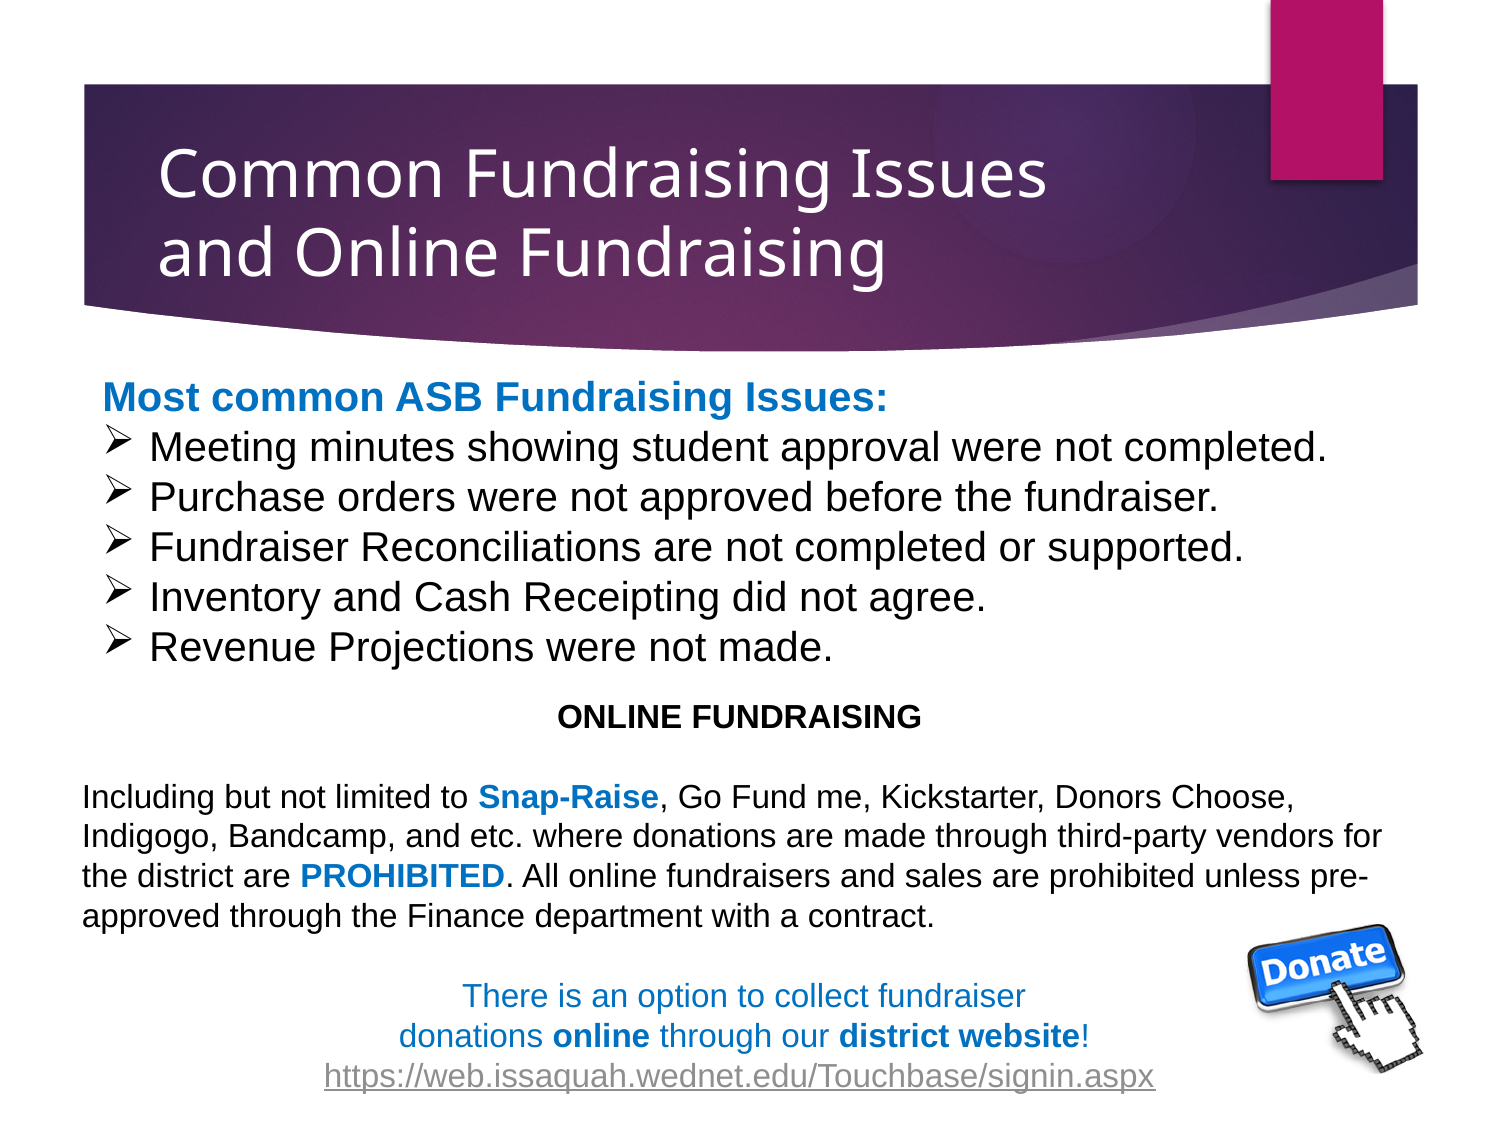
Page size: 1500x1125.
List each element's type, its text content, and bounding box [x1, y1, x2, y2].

text_box Most common ASB Fundraising Issues: Meeting minutes showing student approval were not completed. Purchase orders were not approved before the fundraiser. Fundraiser Reconciliations are not completed or supported. Inventory and Cash Receipting did not agree. Revenue Projections were not made. [87, 362, 1413, 678]
text_box ONLINE FUNDRAISING Including but not limited to Snap-Raise, Go Fund me, Kickstarter, Donors Choose, Indigogo, Bandcamp, and etc. where donations are made through third-party vendors for the district are PROHIBITED. All online fundraisers and sales are prohibited unless pre-approved through the Finance department with a contract. There is an option to collect fundraiser donations online through our district website! https://web.issaquah.wednet.edu/Touchbase/signin.aspx [67, 687, 1413, 1125]
picture [1183, 920, 1500, 1084]
title Common Fundraising Issues and Online Fundraising [142, 152, 1183, 269]
